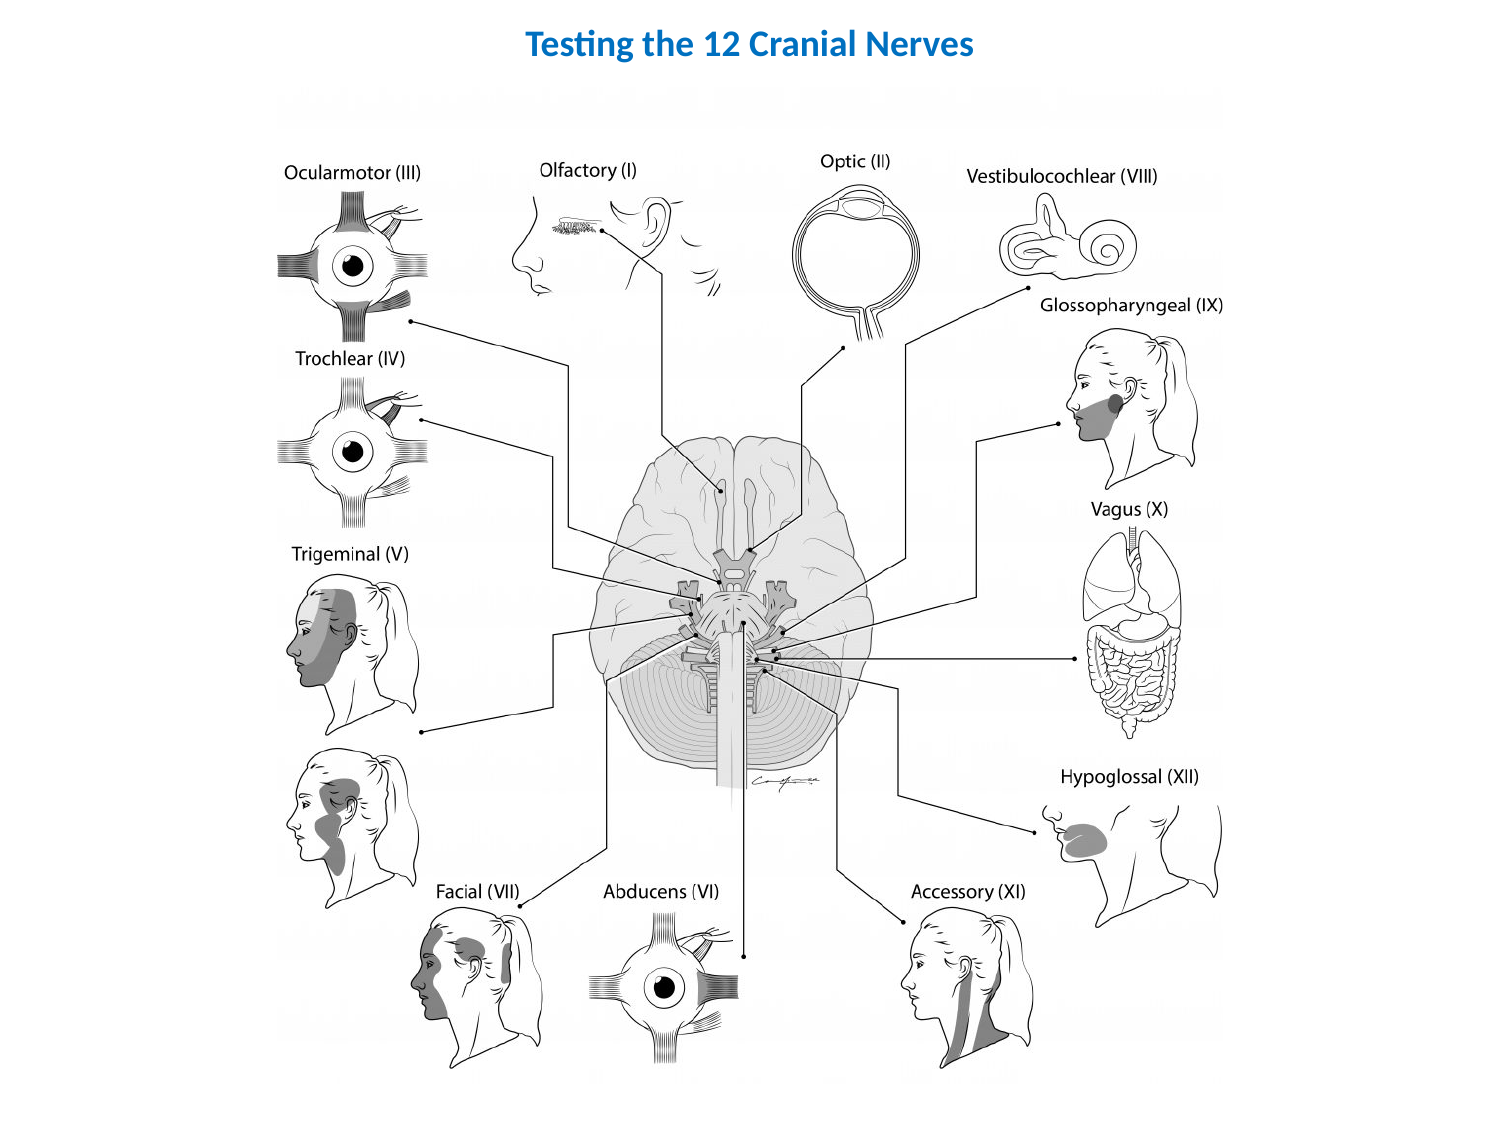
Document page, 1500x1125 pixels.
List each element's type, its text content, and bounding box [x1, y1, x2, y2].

text_box Testing the 12 Cranial Nerves [360, 11, 1140, 72]
picture [277, 87, 1223, 1084]
